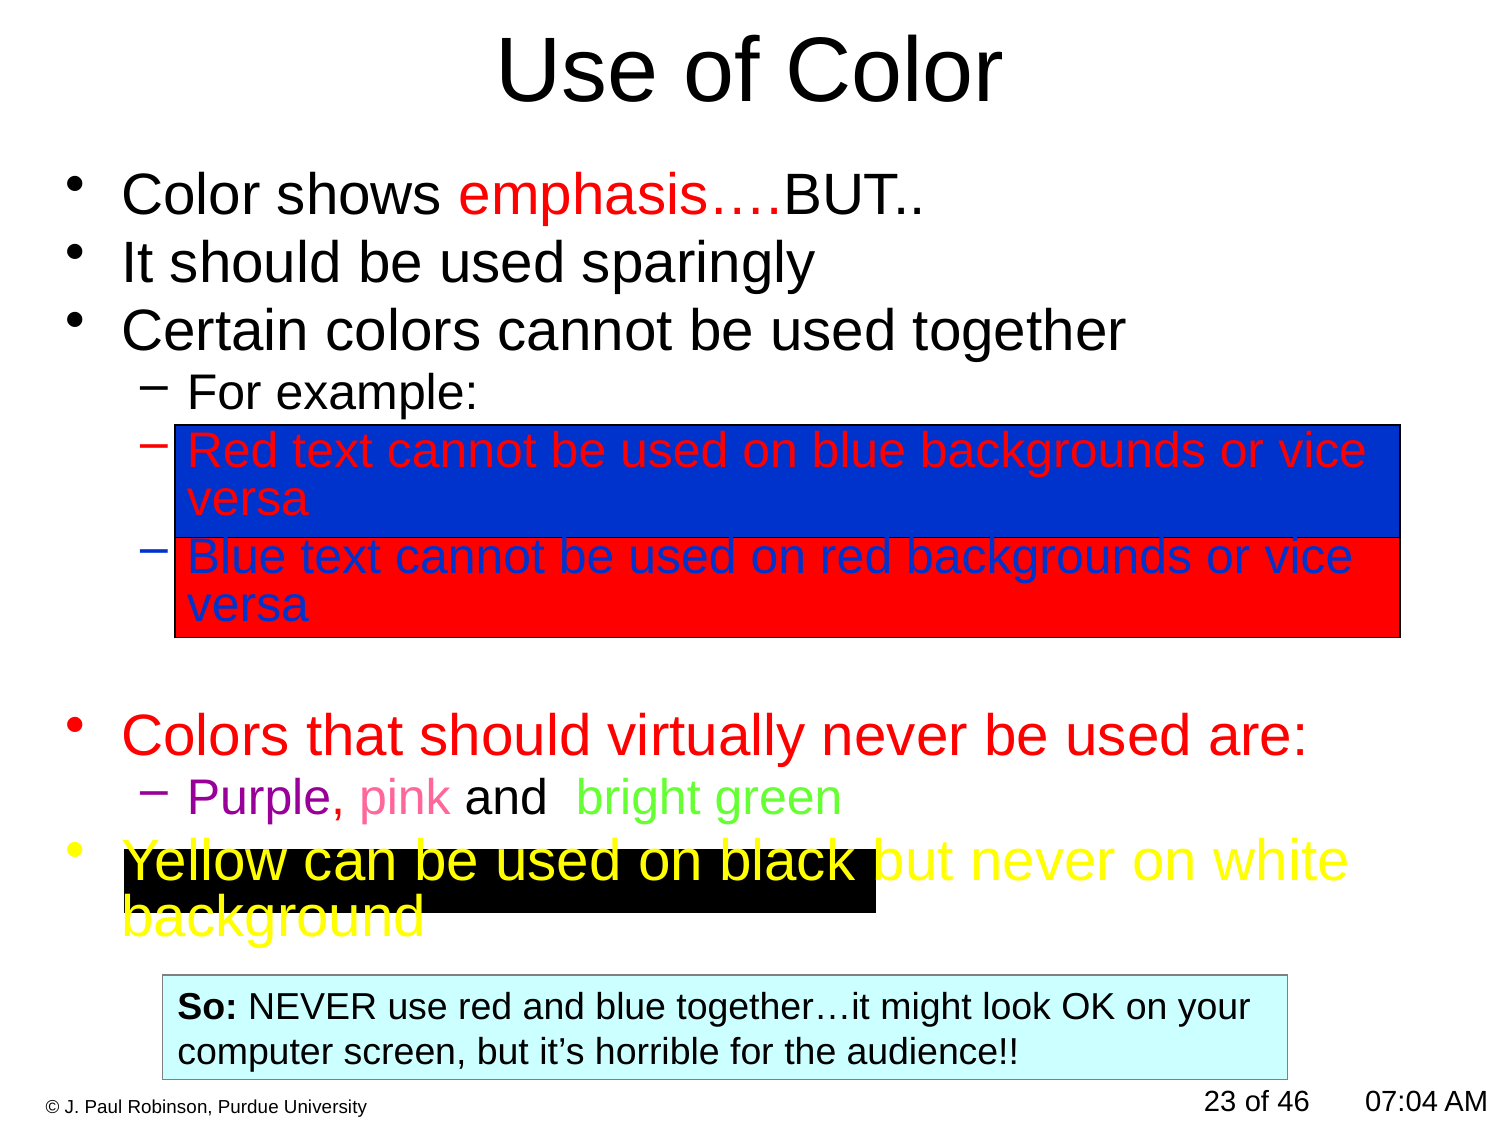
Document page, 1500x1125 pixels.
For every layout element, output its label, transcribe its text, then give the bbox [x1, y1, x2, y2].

text_box [174, 425, 1400, 538]
slide_number 23 of 46 [974, 1074, 1326, 1125]
list Color shows emphasis….BUT.. It should be used sparingly Certain colors cannot be used together For example: Red text cannot be used on blue backgrounds or vice versa Blue text cannot be used on red backgrounds or vice versa Colors that should virtually never be used are: Purple, pink and bright green Yellow can be used on black but never on white background [49, 162, 1401, 326]
title Use of Color [74, 0, 1426, 131]
text_box So: NEVER use red and blue together…it might look OK on your computer screen, but it’s horrible for the audience!! [162, 974, 1288, 1080]
footer © J. Paul Robinson, Purdue University [0, 1087, 526, 1116]
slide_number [1349, 1074, 1500, 1125]
text_box [124, 849, 875, 913]
text_box [174, 538, 1400, 638]
